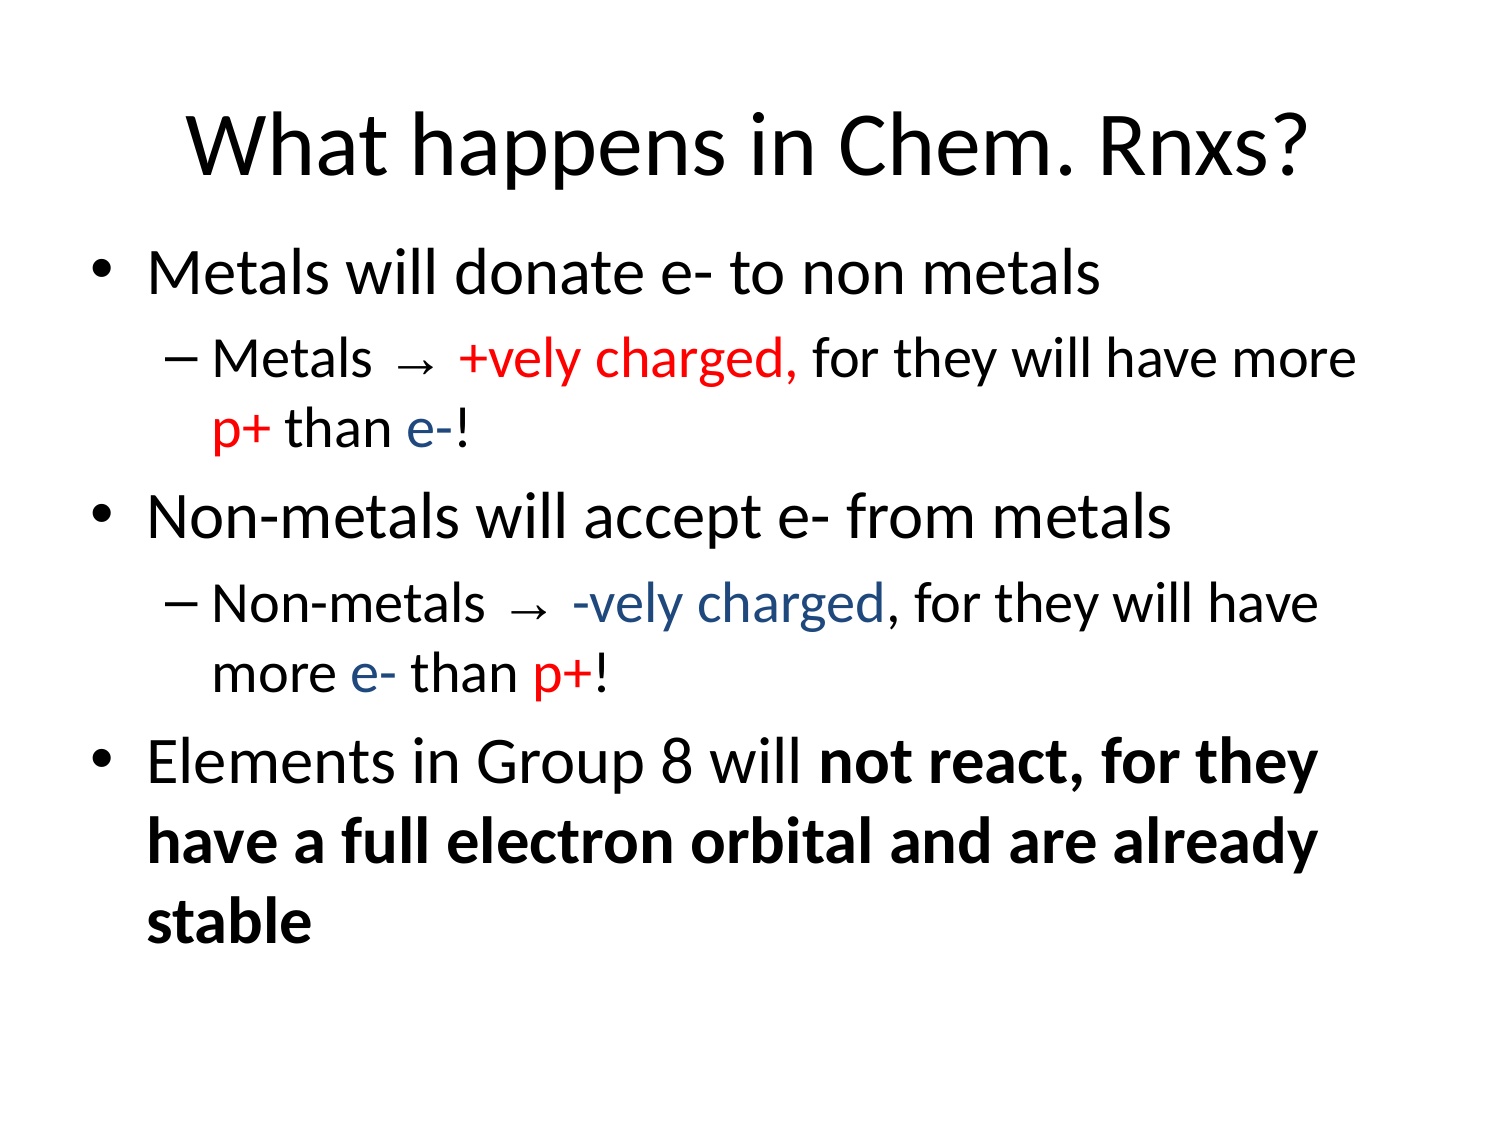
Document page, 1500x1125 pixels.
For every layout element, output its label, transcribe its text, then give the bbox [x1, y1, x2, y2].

title What happens in Chem. Rnxs? [75, 45, 1425, 219]
list Metals will donate e- to non metals Metals → +vely charged, for they will have more p+ than e-! Non-metals will accept e- from metals Non-metals → -vely charged, for they will have more e- than p+! Elements in Group 8 will not react, for they have a full electron orbital and are already stable [75, 219, 1425, 1005]
